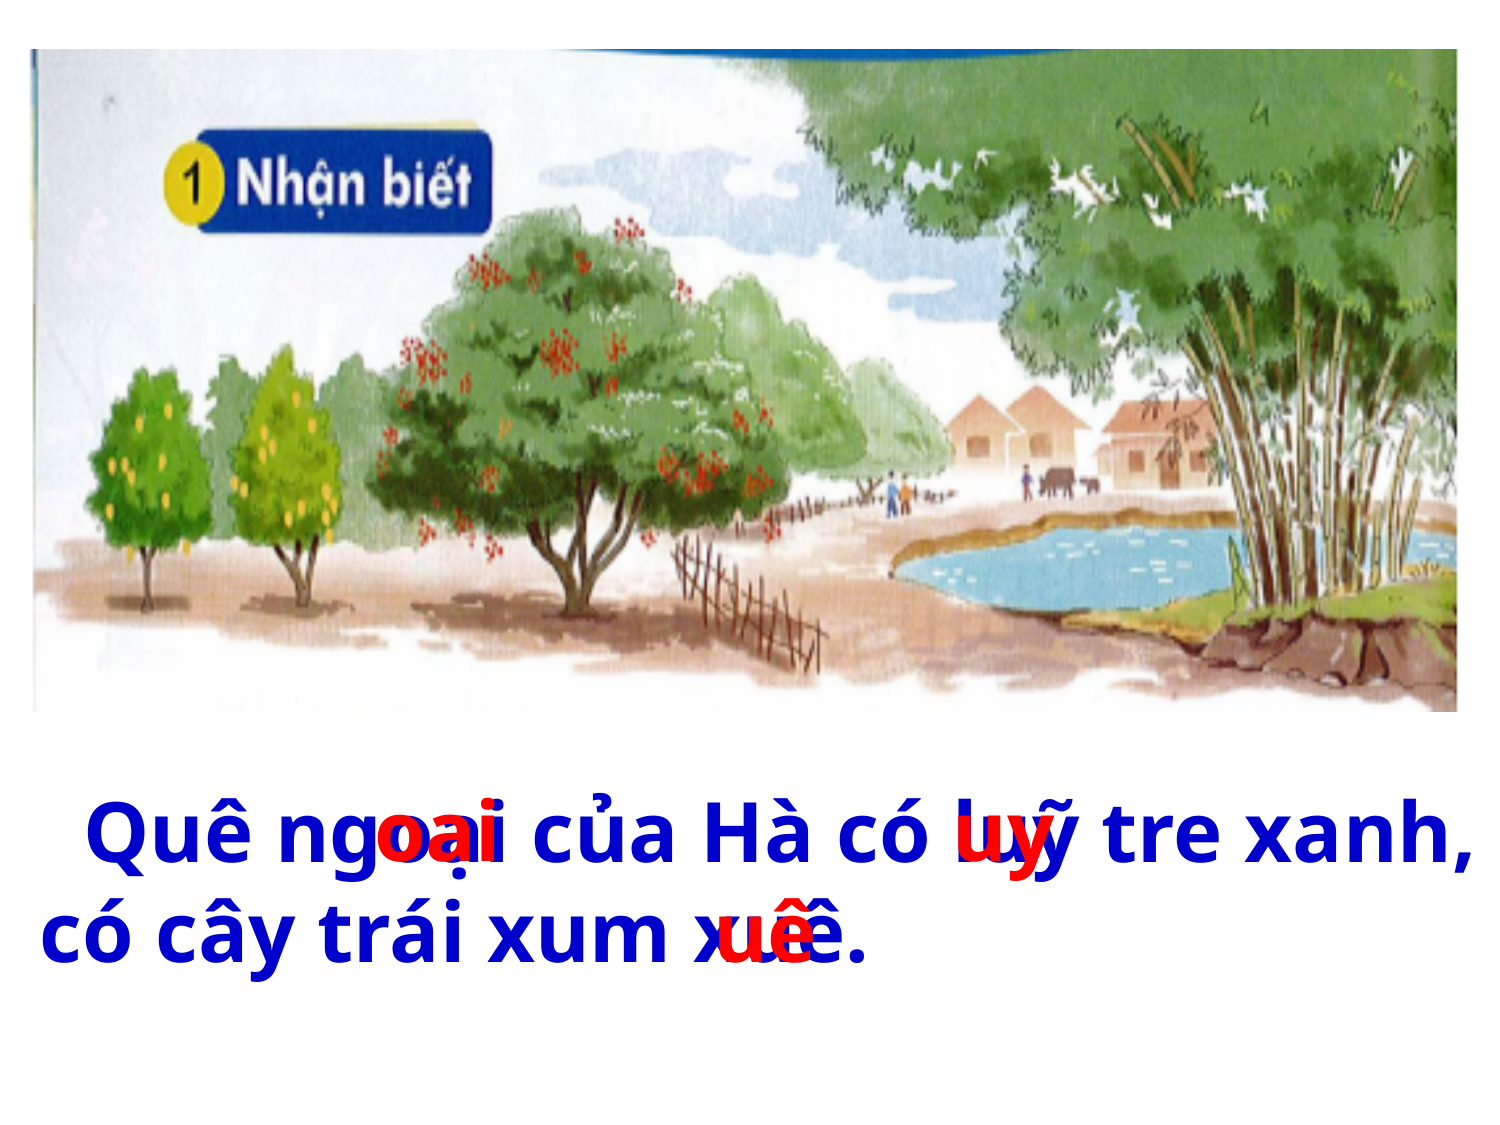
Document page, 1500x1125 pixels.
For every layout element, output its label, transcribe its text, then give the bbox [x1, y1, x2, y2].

text_box Quê ngoại của Hà có luỹ tre xanh, có cây trái xum xuê. [937, 750, 1500, 1008]
text_box uy [936, 730, 1176, 926]
text_box Quê ngoại của Hà có luỹ tre xanh, có cây trái xum xuê. [24, 750, 936, 1008]
text_box oai [359, 712, 598, 946]
picture [26, 49, 1463, 712]
text_box uê [697, 831, 937, 1026]
